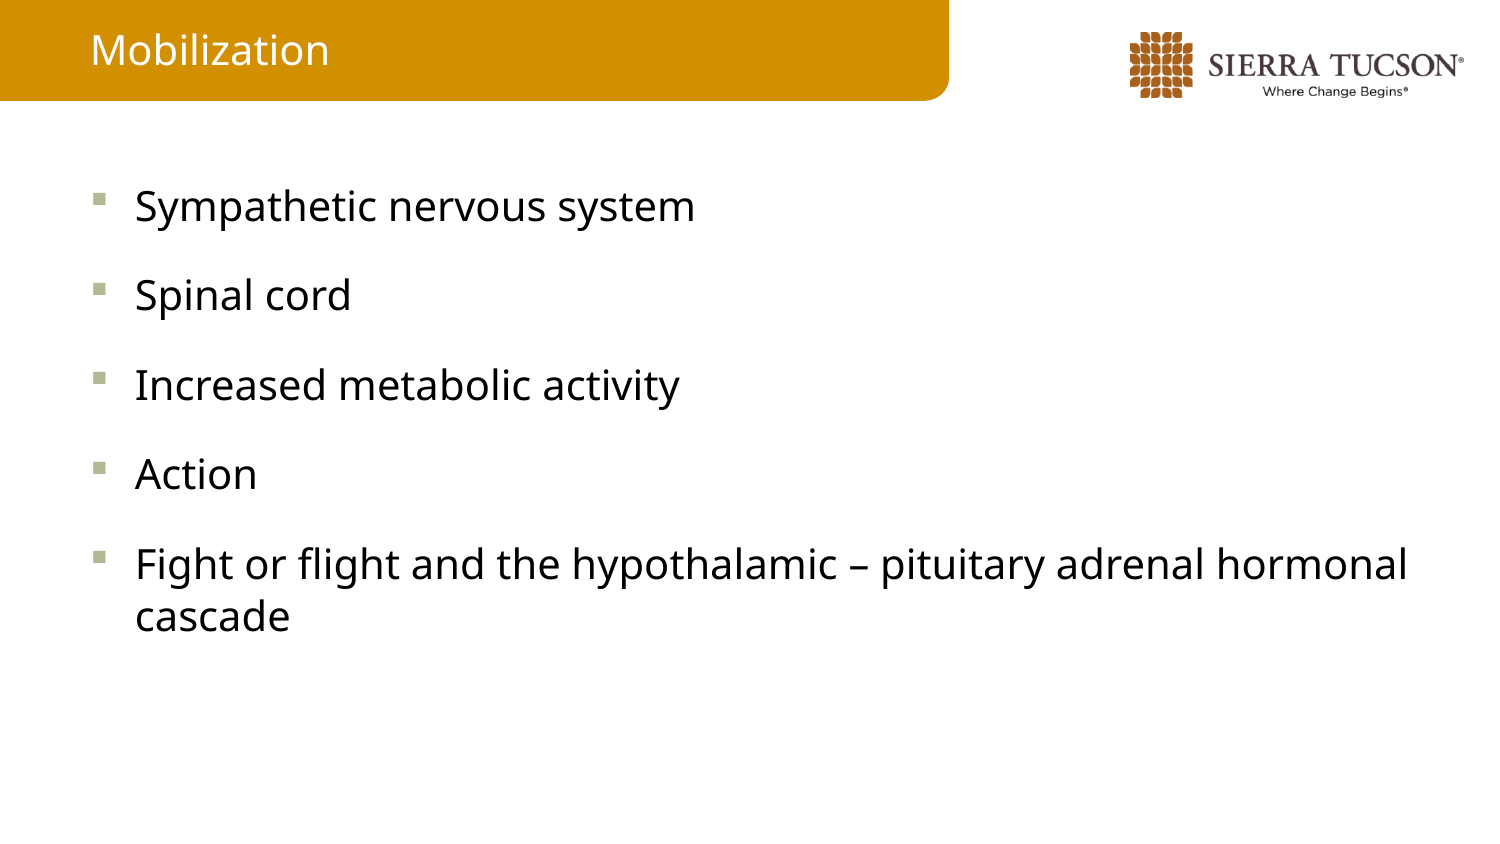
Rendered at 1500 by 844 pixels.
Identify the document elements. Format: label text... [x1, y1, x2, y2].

list Mobilization [75, 0, 1013, 82]
list Sympathetic nervous system Spinal cord Increased metabolic activity Action Fight or flight and the hypothalamic – pituitary adrenal hormonal cascade [75, 170, 1425, 788]
picture [1130, 32, 1464, 98]
